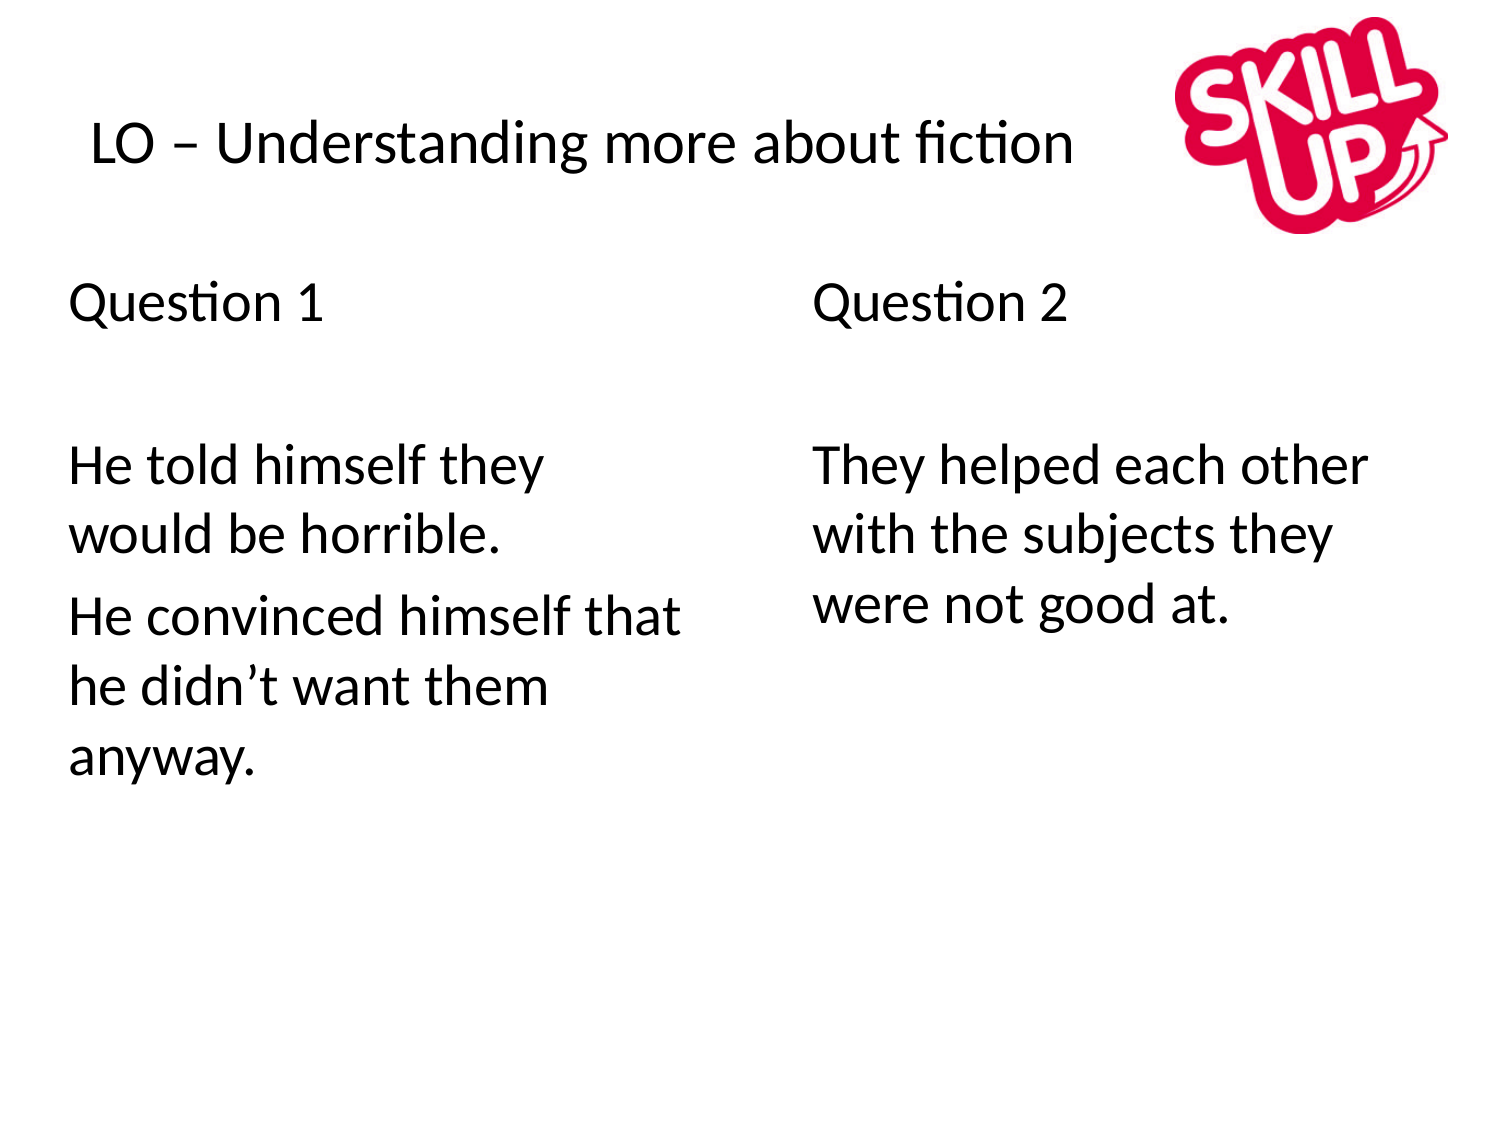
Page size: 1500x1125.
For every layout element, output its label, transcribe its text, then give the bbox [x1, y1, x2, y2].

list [1174, 17, 1448, 234]
text_box Question 2 They helped each other with the subjects they were not good at. [797, 255, 1460, 998]
list Question 1 He told himself they would be horrible. He convinced himself that he didn’t want them anyway. [53, 255, 716, 998]
title LO – Understanding more about fiction [75, 45, 1169, 233]
